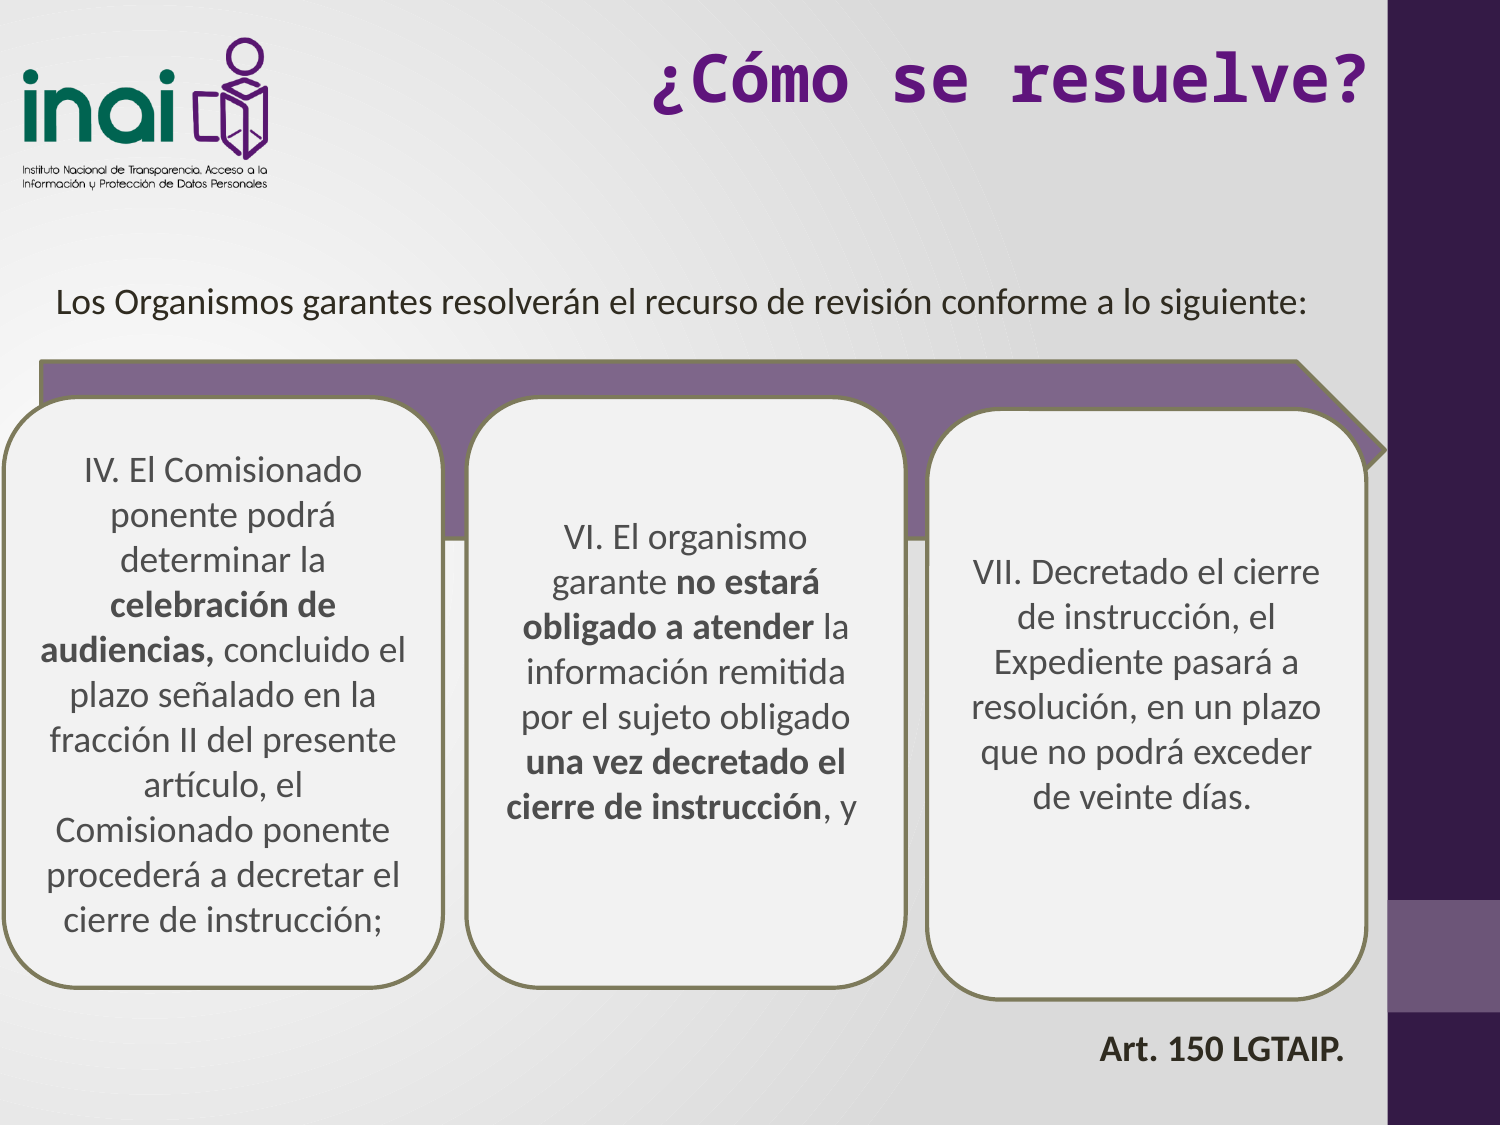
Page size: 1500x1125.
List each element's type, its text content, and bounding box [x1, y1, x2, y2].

text_box VI. El organismo garante no estará obligado a atender la información remitida por el sujeto obligado una vez decretado el cierre de instrucción, y [464, 394, 908, 990]
text_box VII. Decretado el cierre de instrucción, el Expediente pasará a resolución, en un plazo que no podrá exceder de veinte días. [925, 406, 1369, 1002]
picture [0, 1, 291, 227]
text_box ¿Cómo se resuelve? [277, 28, 1385, 123]
text_box Los Organismos garantes resolverán el recurso de revisión conforme a lo siguiente: [41, 269, 1365, 329]
text_box [39, 359, 1387, 541]
text_box IV. El Comisionado ponente podrá determinar la celebración de audiencias, concluido el plazo señalado en la fracción II del presente artículo, el Comisionado ponente procederá a decretar el cierre de instrucción; [1, 394, 446, 990]
text_box Art. 150 LGTAIP. [1084, 1016, 1360, 1077]
